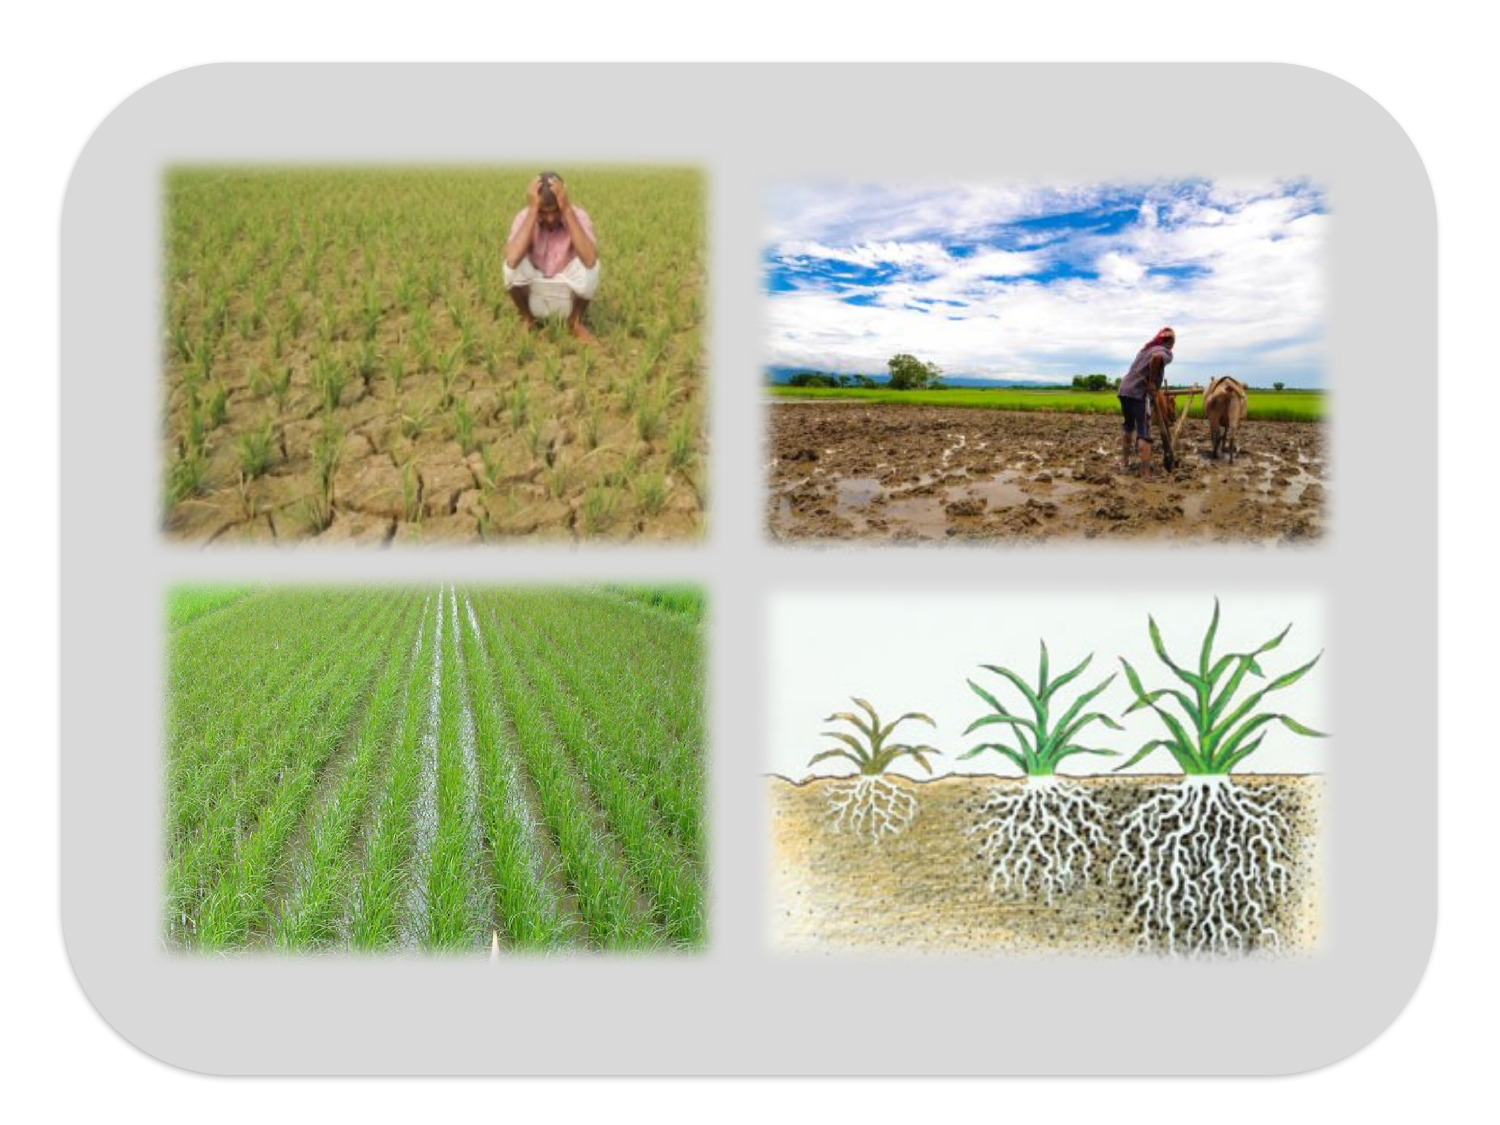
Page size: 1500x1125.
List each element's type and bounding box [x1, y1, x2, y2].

picture [149, 568, 724, 969]
picture [749, 574, 1342, 969]
text_box [60, 60, 1440, 1078]
picture [749, 166, 1342, 559]
picture [146, 147, 724, 560]
